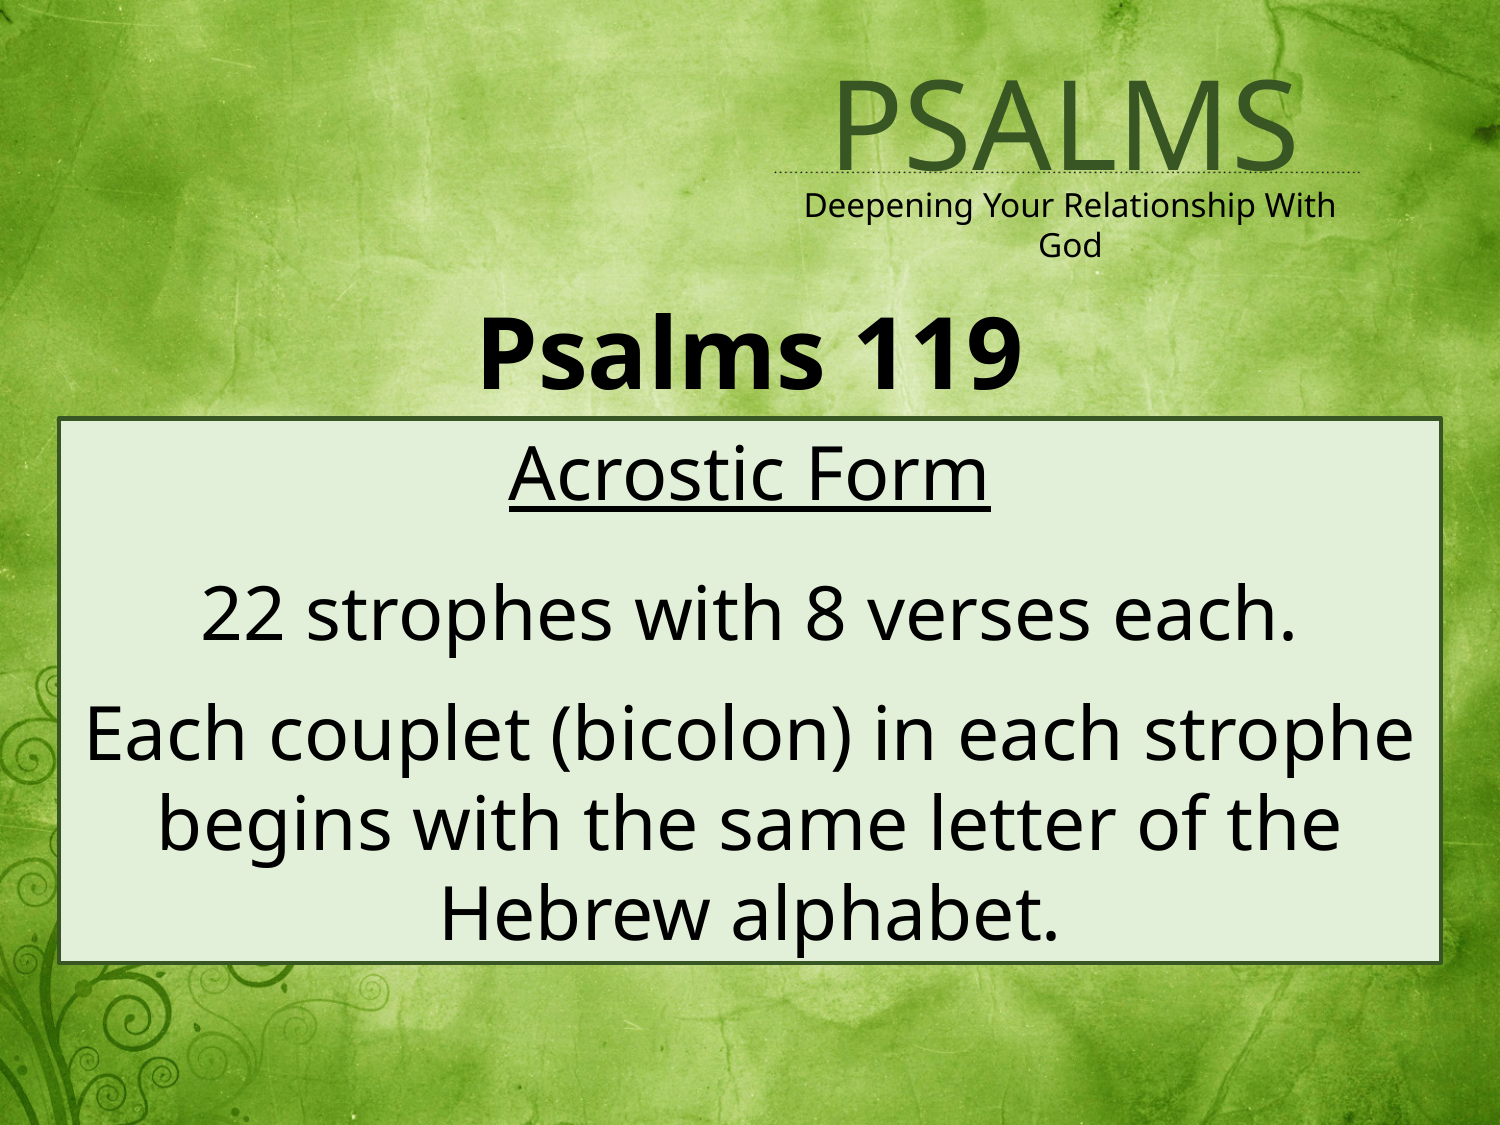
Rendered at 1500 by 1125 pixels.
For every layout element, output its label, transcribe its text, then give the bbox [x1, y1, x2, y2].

text_box Acrostic Form 22 strophes with 8 verses each. Each couplet (bicolon) in each strophe begins with the same letter of the Hebrew alphabet. [59, 418, 1441, 964]
text_box Psalms 119 [169, 282, 1331, 417]
picture [0, 0, 1500, 1125]
